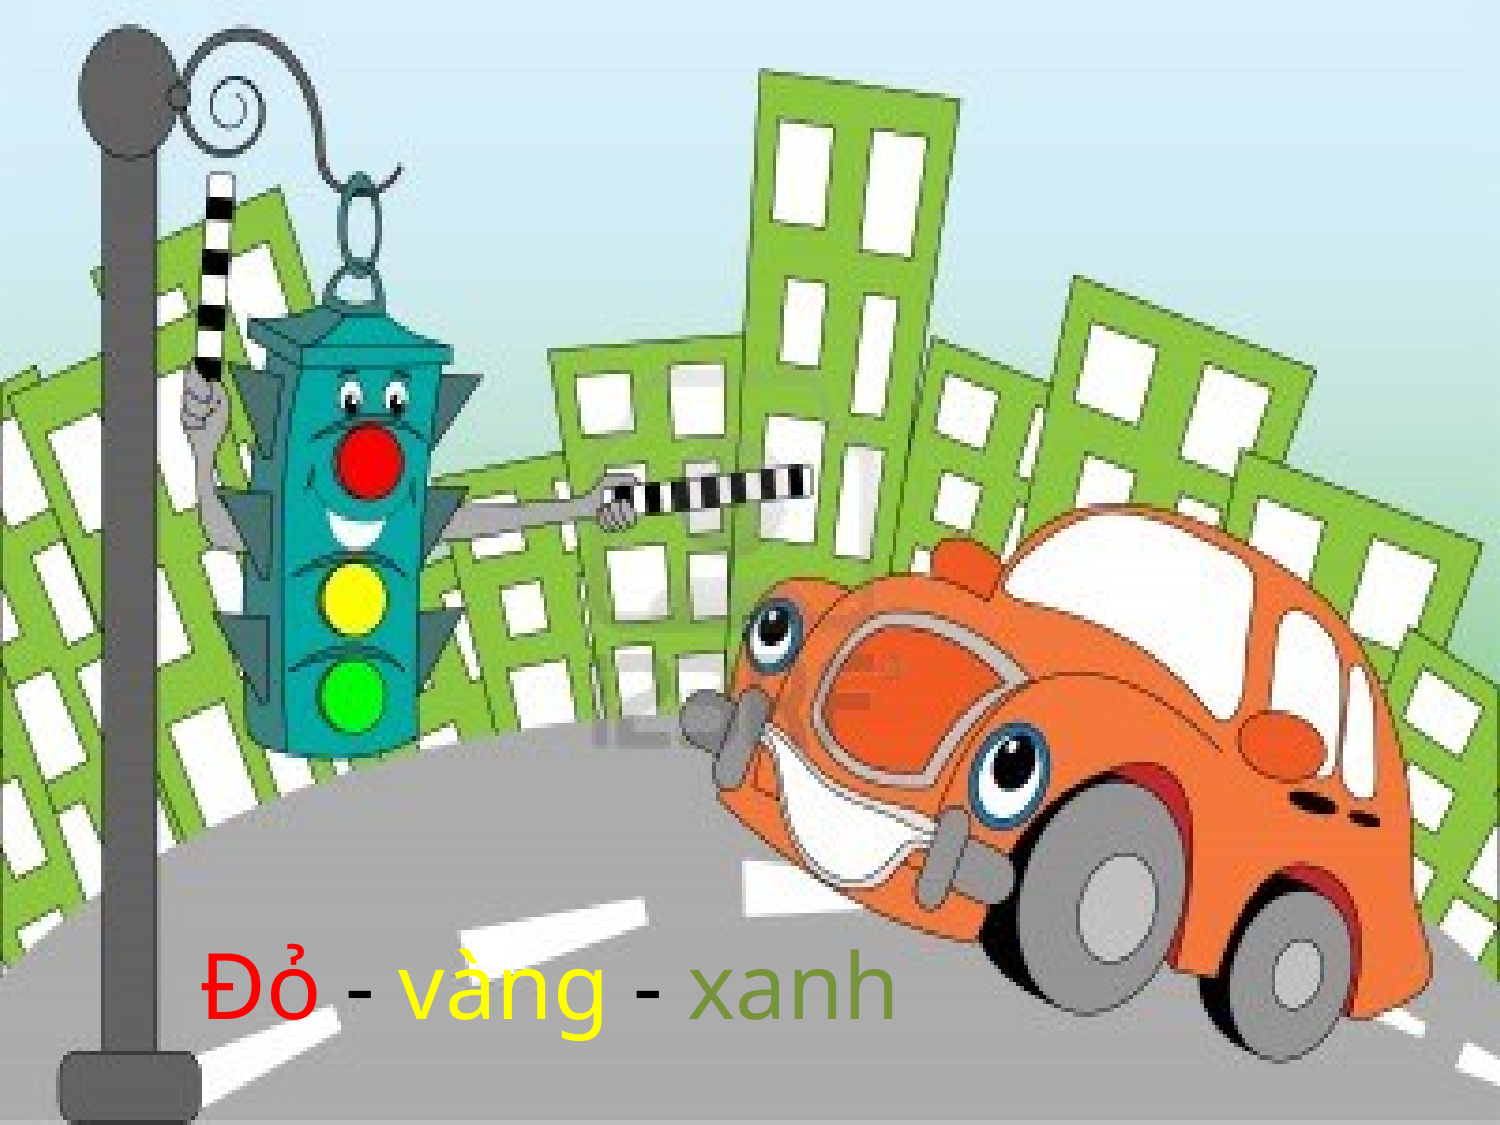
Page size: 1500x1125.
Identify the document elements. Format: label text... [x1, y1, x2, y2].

title Đỏ - vàng - xanh [0, 862, 1188, 1104]
picture [0, 0, 1500, 1125]
